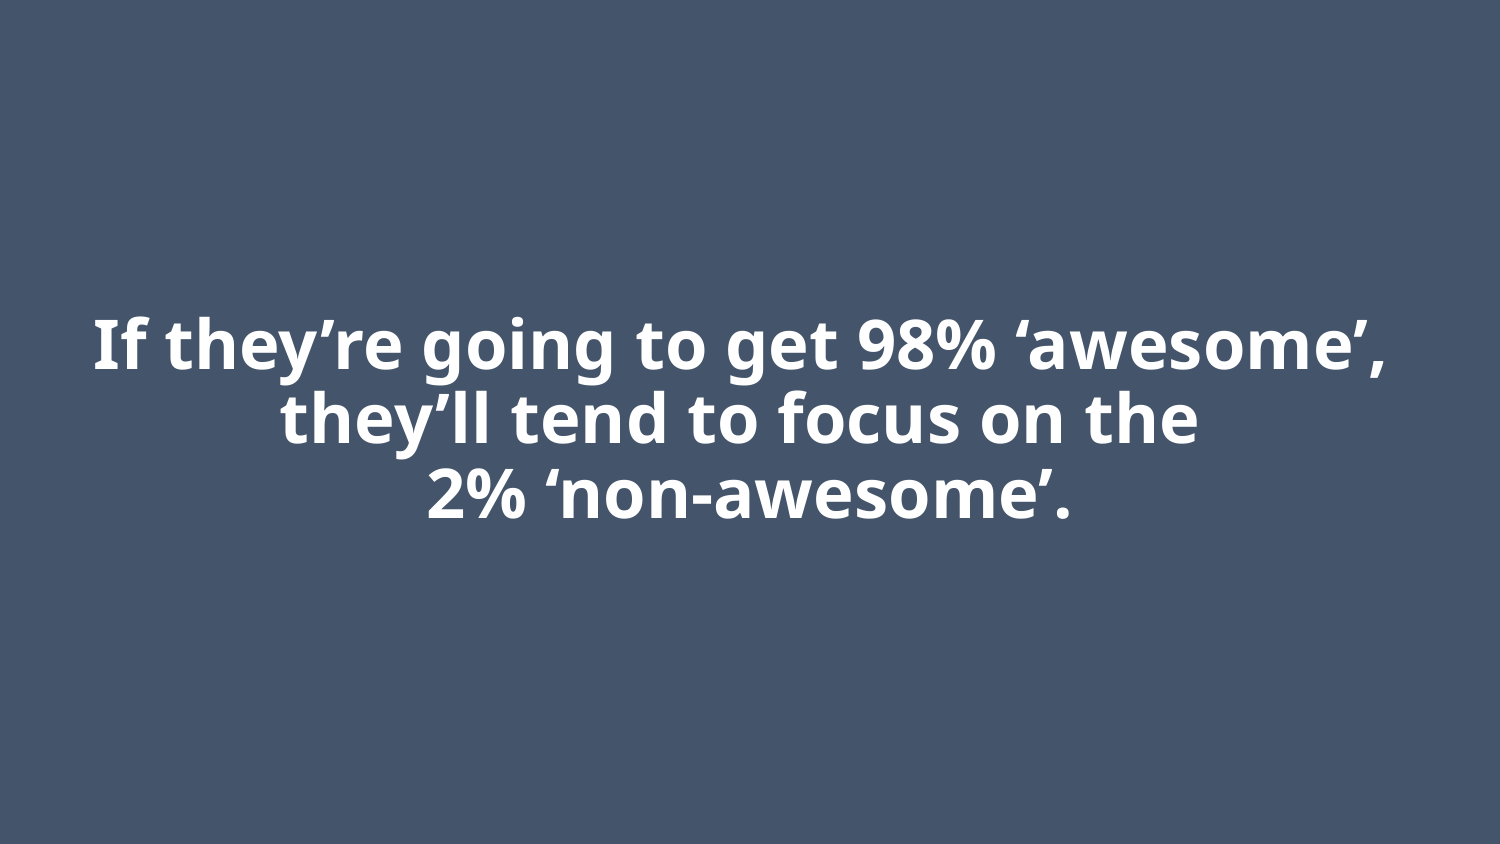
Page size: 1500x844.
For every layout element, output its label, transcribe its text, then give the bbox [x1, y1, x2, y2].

title If they’re going to get 98% ‘awesome’, they’ll tend to focus on the 2% ‘non-awesome’. [0, 0, 1500, 844]
